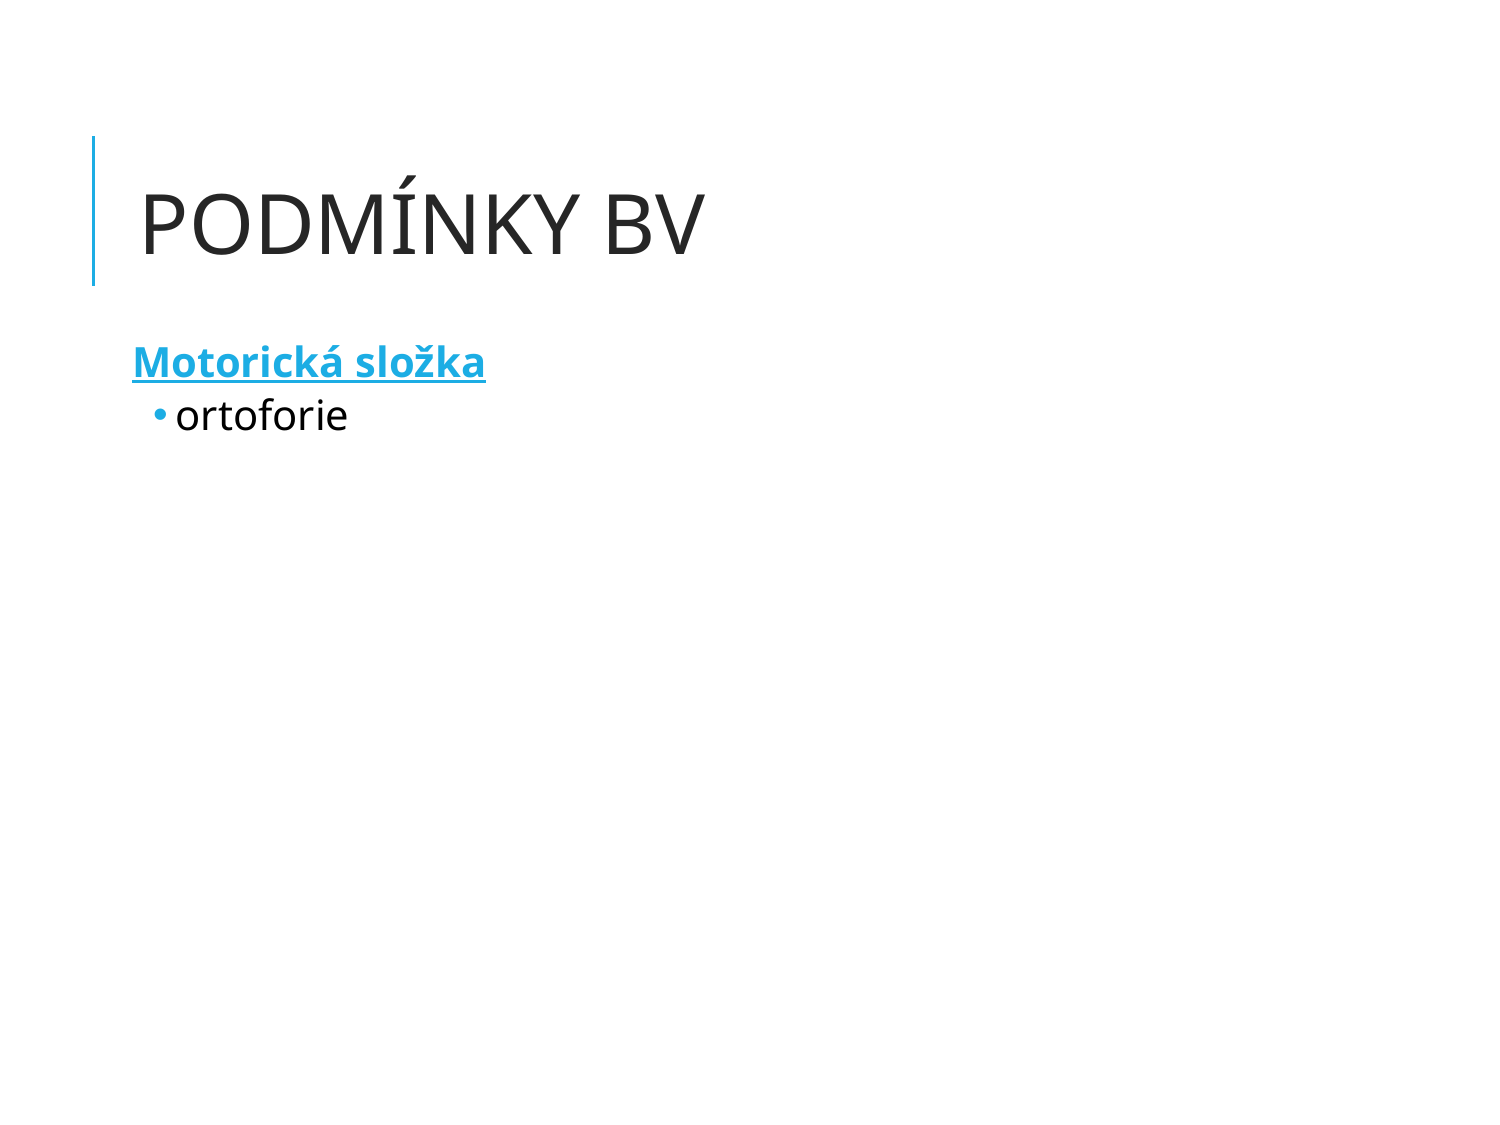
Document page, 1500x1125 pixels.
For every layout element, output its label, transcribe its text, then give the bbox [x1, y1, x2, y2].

list Motorická složka ortoforie [124, 333, 1362, 792]
text_box PODMÍNKY BV [123, 101, 1237, 279]
